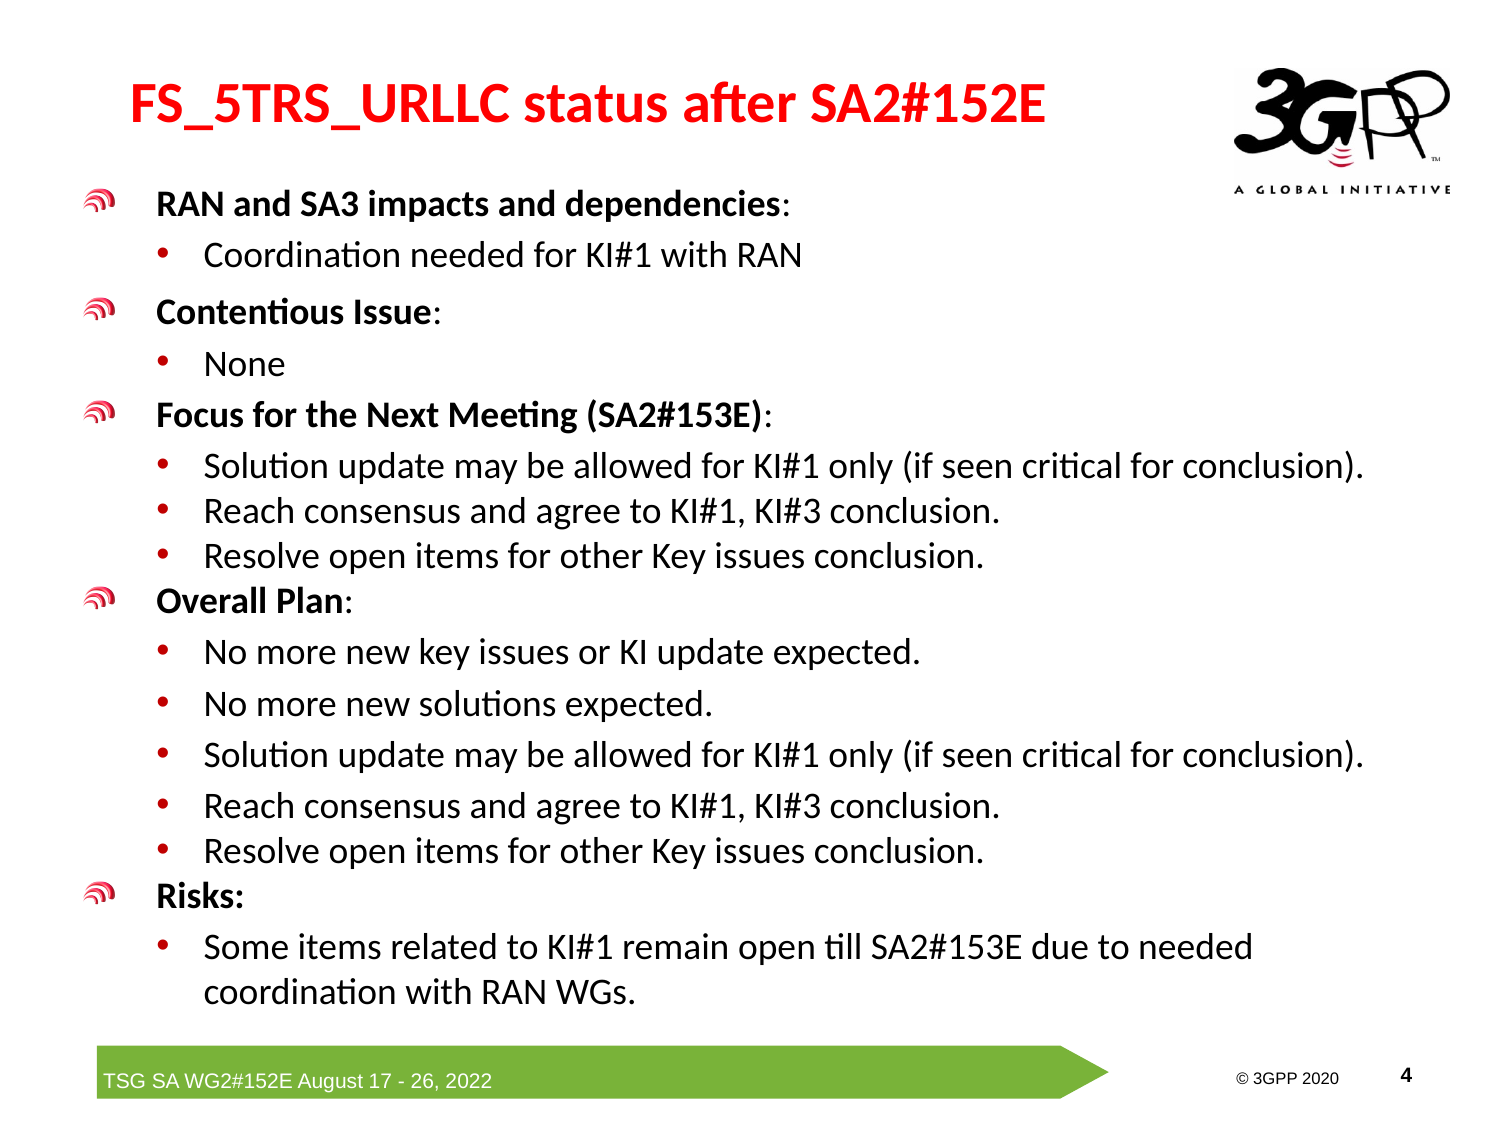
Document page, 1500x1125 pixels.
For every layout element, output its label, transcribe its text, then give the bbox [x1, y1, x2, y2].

picture [81, 880, 108, 907]
title FS_5TRS_URLLC status after SA2#152E [29, 34, 1150, 164]
picture [81, 585, 108, 612]
picture [81, 399, 108, 426]
picture [1234, 68, 1450, 171]
list RAN and SA3 impacts and dependencies: Coordination needed for KI#1 with RAN Contentious Issue: None Focus for the Next Meeting (SA2#153E): Solution update may be allowed for KI#1 only (if seen critical for conclusion). Reach consensus and agree to KI#1, KI#3 conclusion. Resolve open items for other Key issues conclusion. Overall Plan: No more new key issues or KI update expected. No more new solutions expected. Solution update may be allowed for KI#1 only (if seen critical for conclusion). Reach consensus and agree to KI#1, KI#3 conclusion. Resolve open items for other Key issues conclusion. Risks: Some items related to KI#1 remain open till SA2#153E due to needed coordination with RAN WGs. [66, 171, 1470, 1037]
picture [81, 296, 108, 323]
picture [81, 187, 108, 215]
